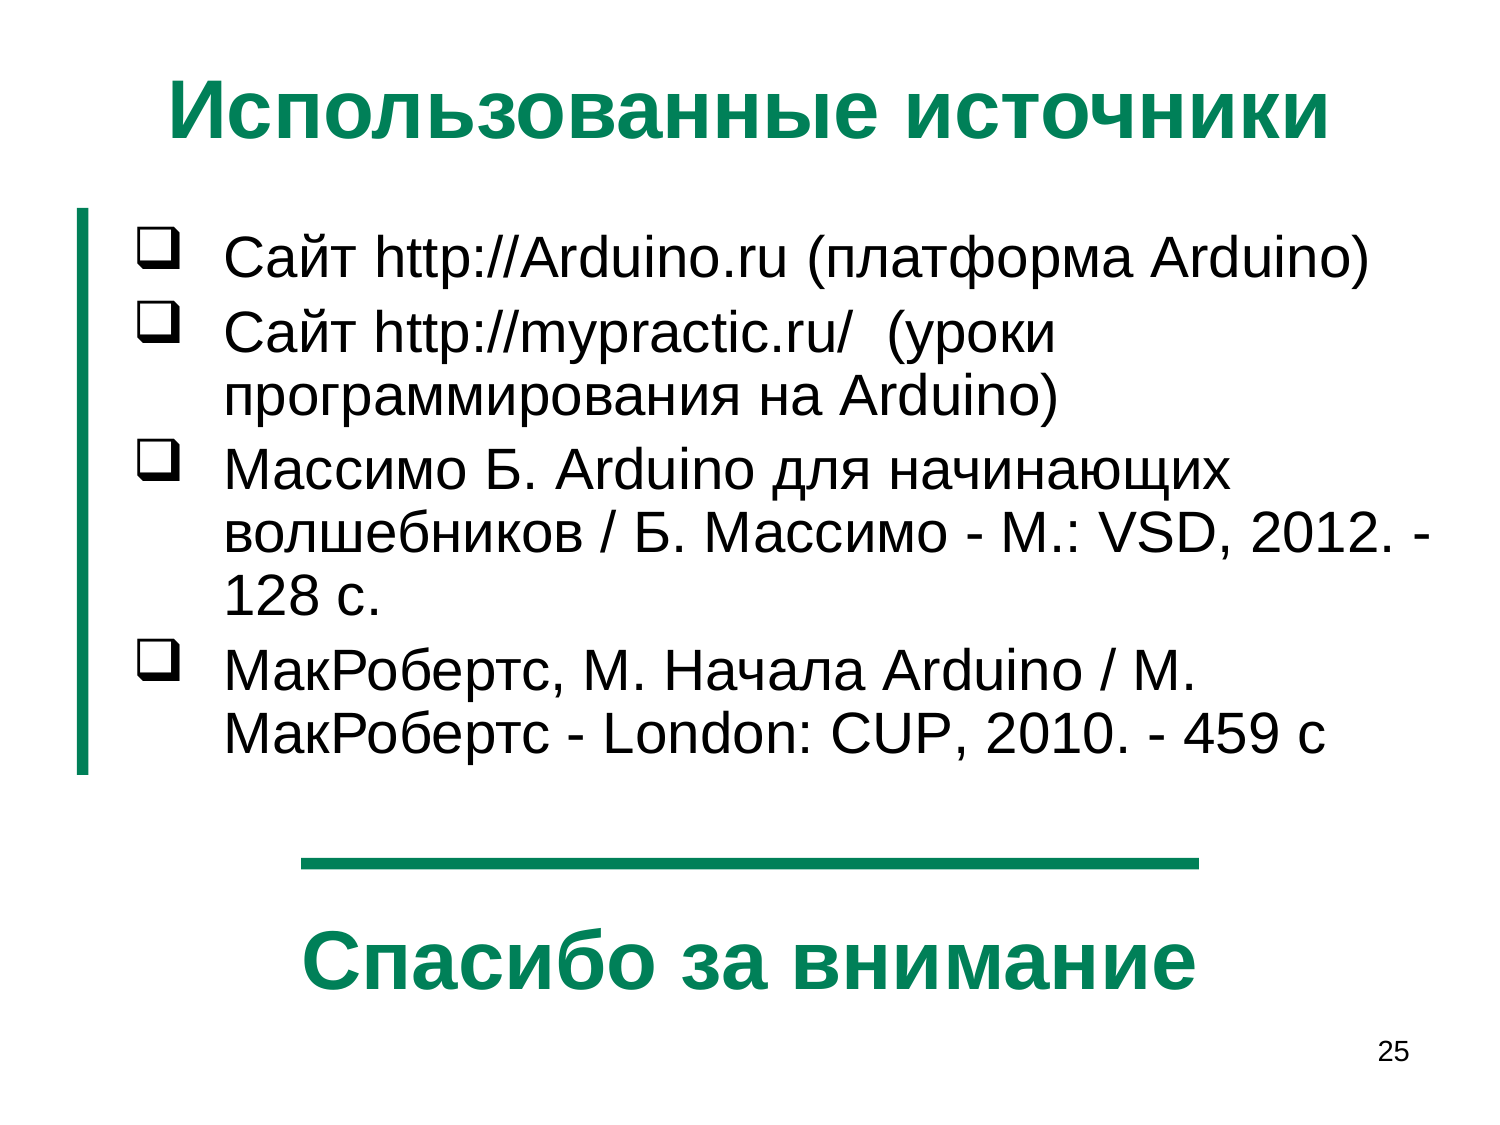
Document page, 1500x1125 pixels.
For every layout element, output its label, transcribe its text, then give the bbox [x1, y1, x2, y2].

text_box [76, 207, 89, 775]
title Использованные источники [0, 31, 1500, 180]
text_box Спасибо за внимание [0, 881, 1500, 1031]
text_box Сайт http://Arduino.ru (платформа Arduino) Сайт http://mypractic.ru/ (уроки программирования на Arduino) Массимо Б. Arduino для начинающих волшебников / Б. Массимо - М.: VSD, 2012. - 128 с. МакРобертс, М. Начала Arduino / М. МакРобертс - London: CUP, 2010. - 459 с [117, 219, 1500, 823]
text_box [301, 857, 1199, 870]
slide_number 25 [1074, 1031, 1425, 1103]
